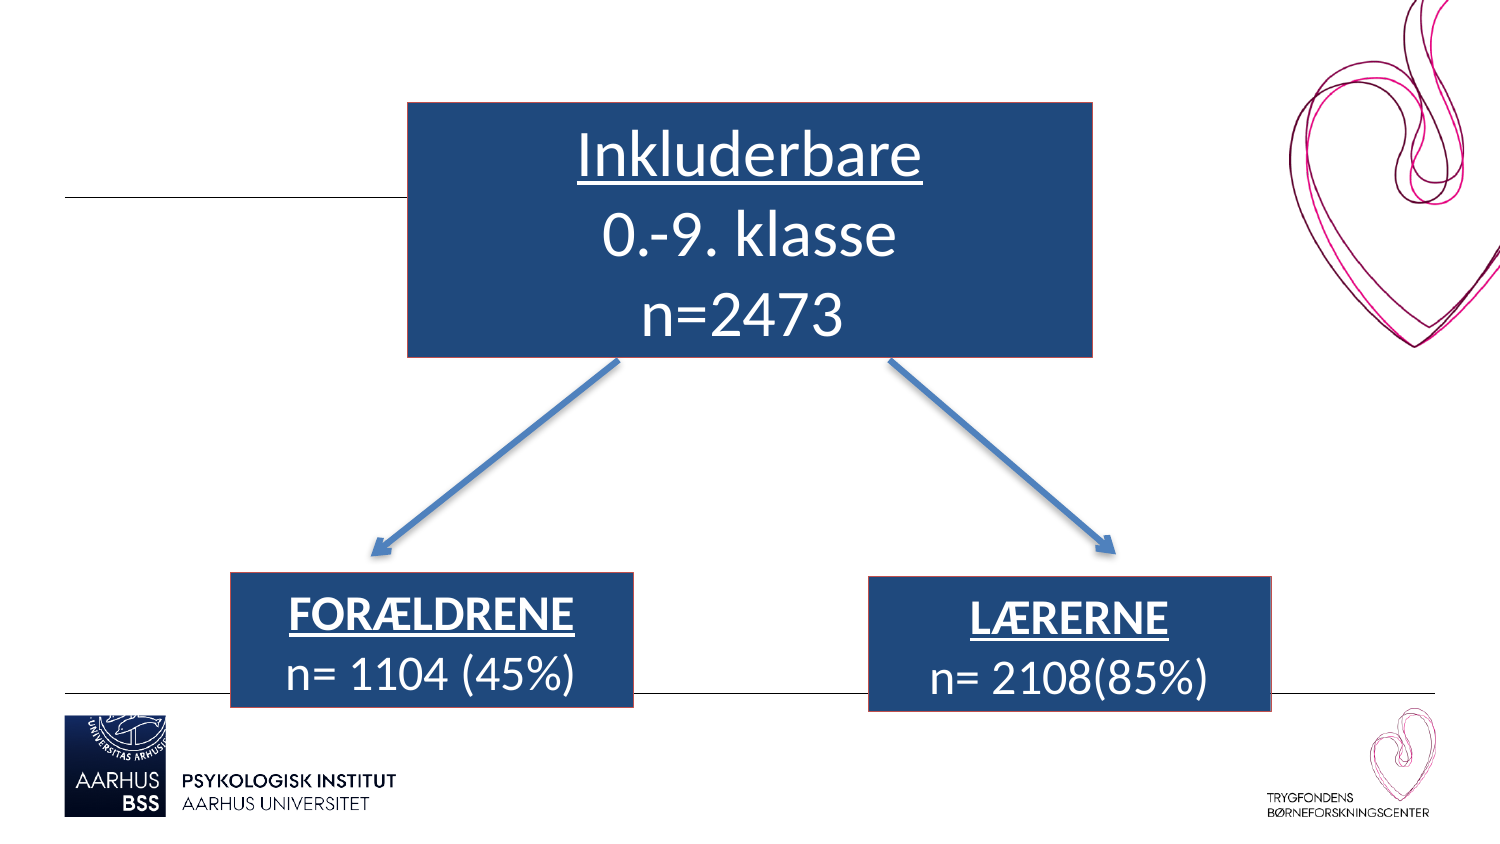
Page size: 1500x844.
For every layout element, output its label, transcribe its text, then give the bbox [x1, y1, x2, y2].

picture [1267, 708, 1436, 817]
picture [1289, 0, 1500, 348]
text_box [370, 359, 619, 557]
text_box FORÆLDRENE n= 1104 (45%) [230, 572, 633, 708]
text_box Inkluderbare 0.-9. klasse n=2473 [407, 102, 1093, 358]
picture [64, 715, 396, 817]
text_box LÆRERNE n= 2108(85%) [868, 576, 1271, 712]
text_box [889, 359, 1117, 555]
